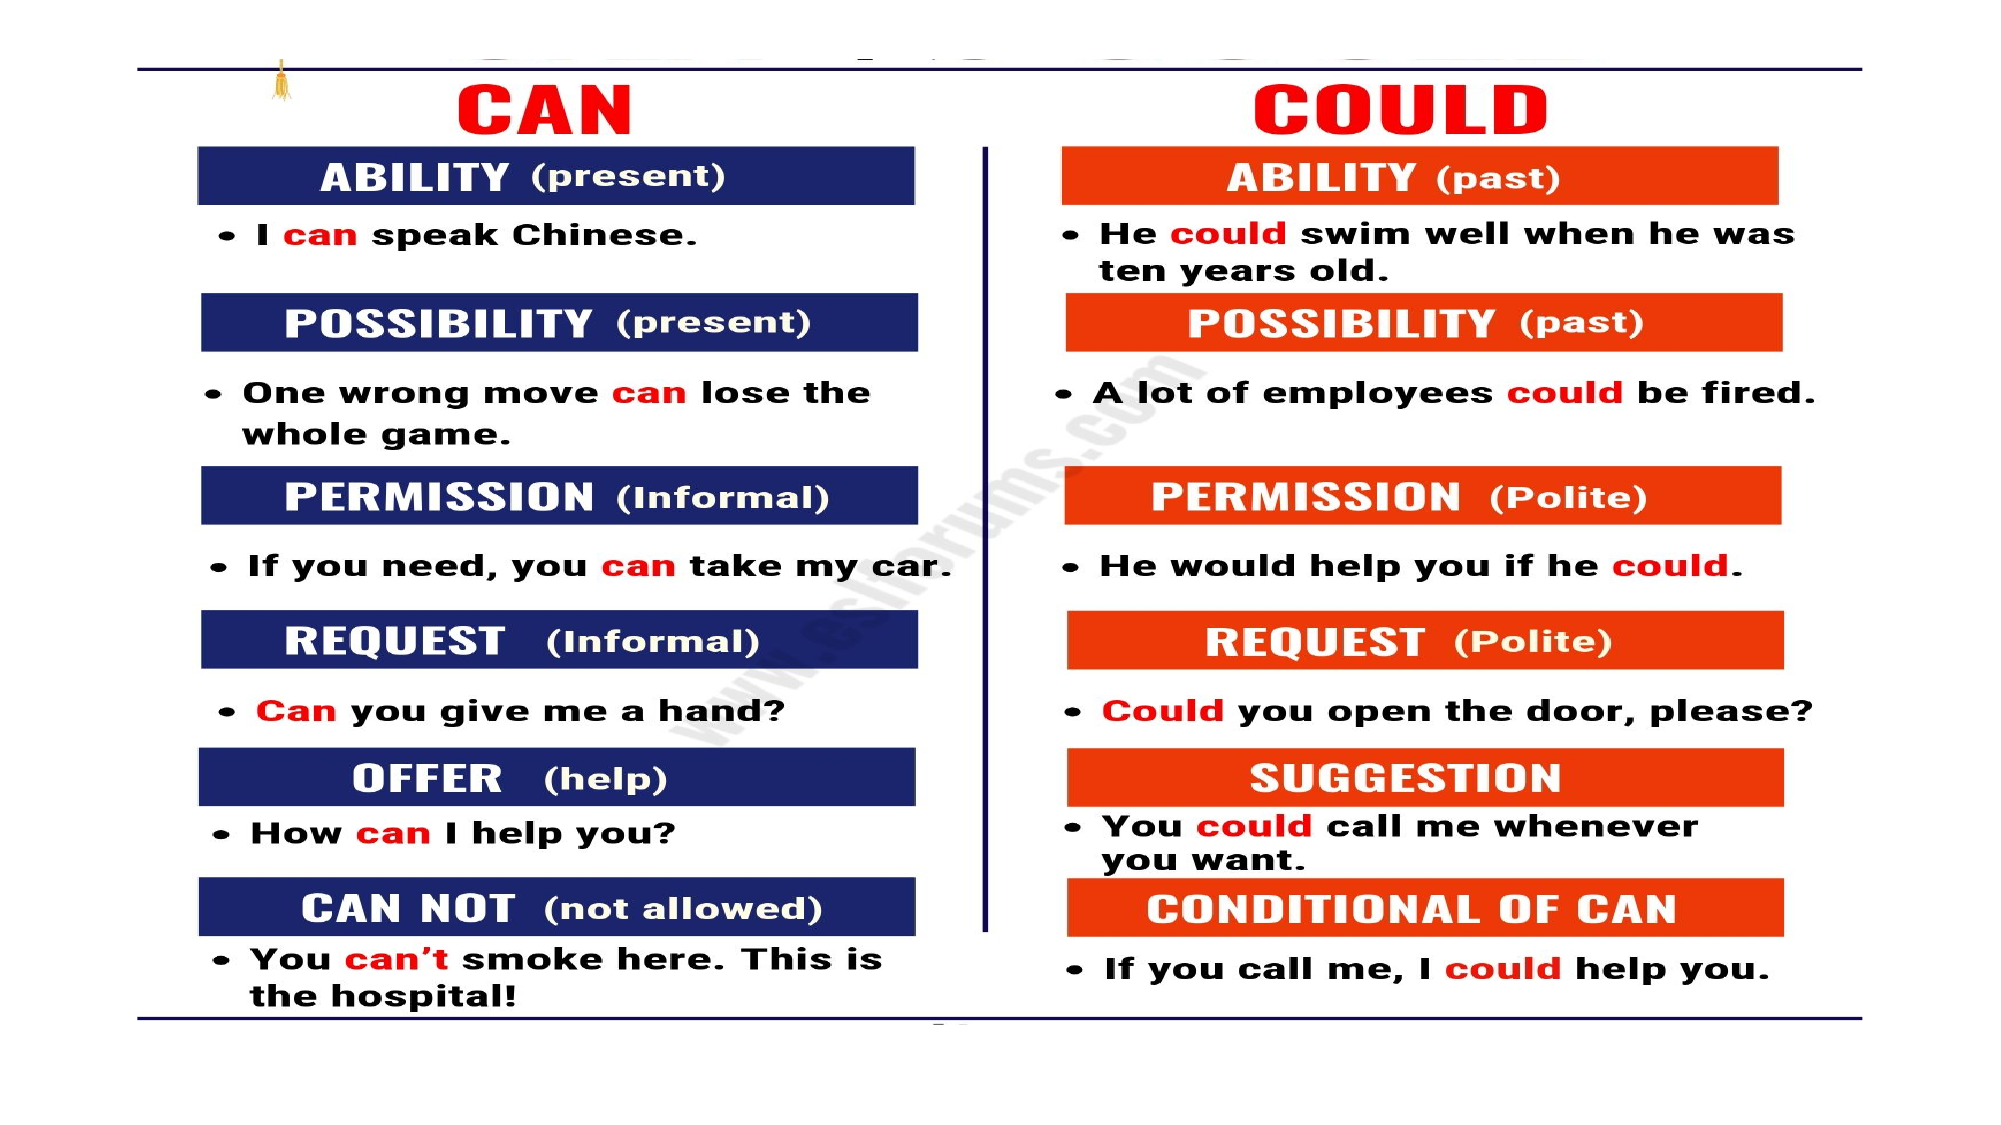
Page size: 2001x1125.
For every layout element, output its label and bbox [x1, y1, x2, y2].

list [137, 59, 1863, 1025]
